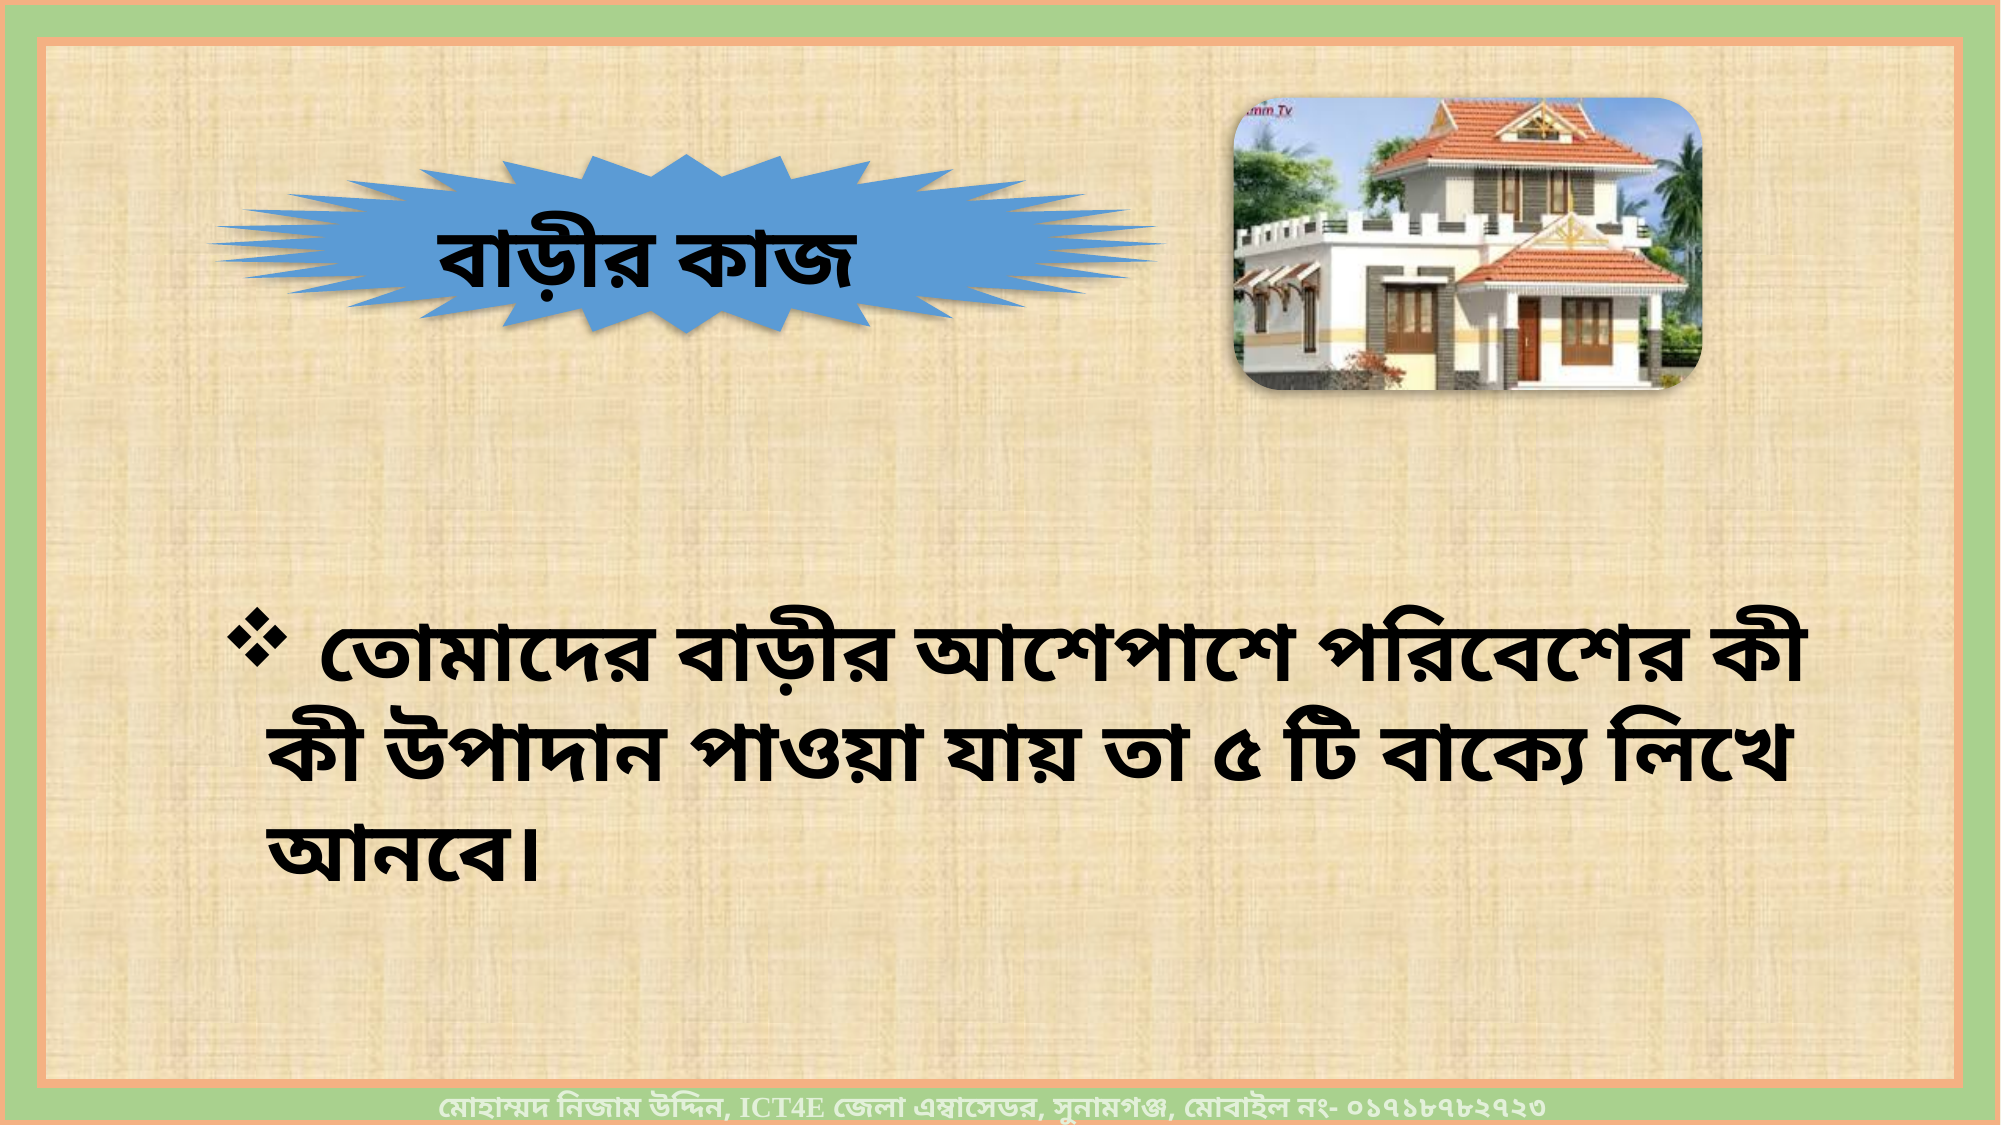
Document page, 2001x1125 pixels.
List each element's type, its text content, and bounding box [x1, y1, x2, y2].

text_box [205, 152, 1168, 320]
text_box তোমাদের বাড়ীর আশেপাশে পরিবেশের কী কী উপাদান পাওয়া যায় তা ৫ টি বাক্যে লিখে আনবে। [205, 590, 1872, 906]
text_box বাড়ীর কাজ [418, 196, 878, 411]
picture [1233, 97, 1703, 391]
